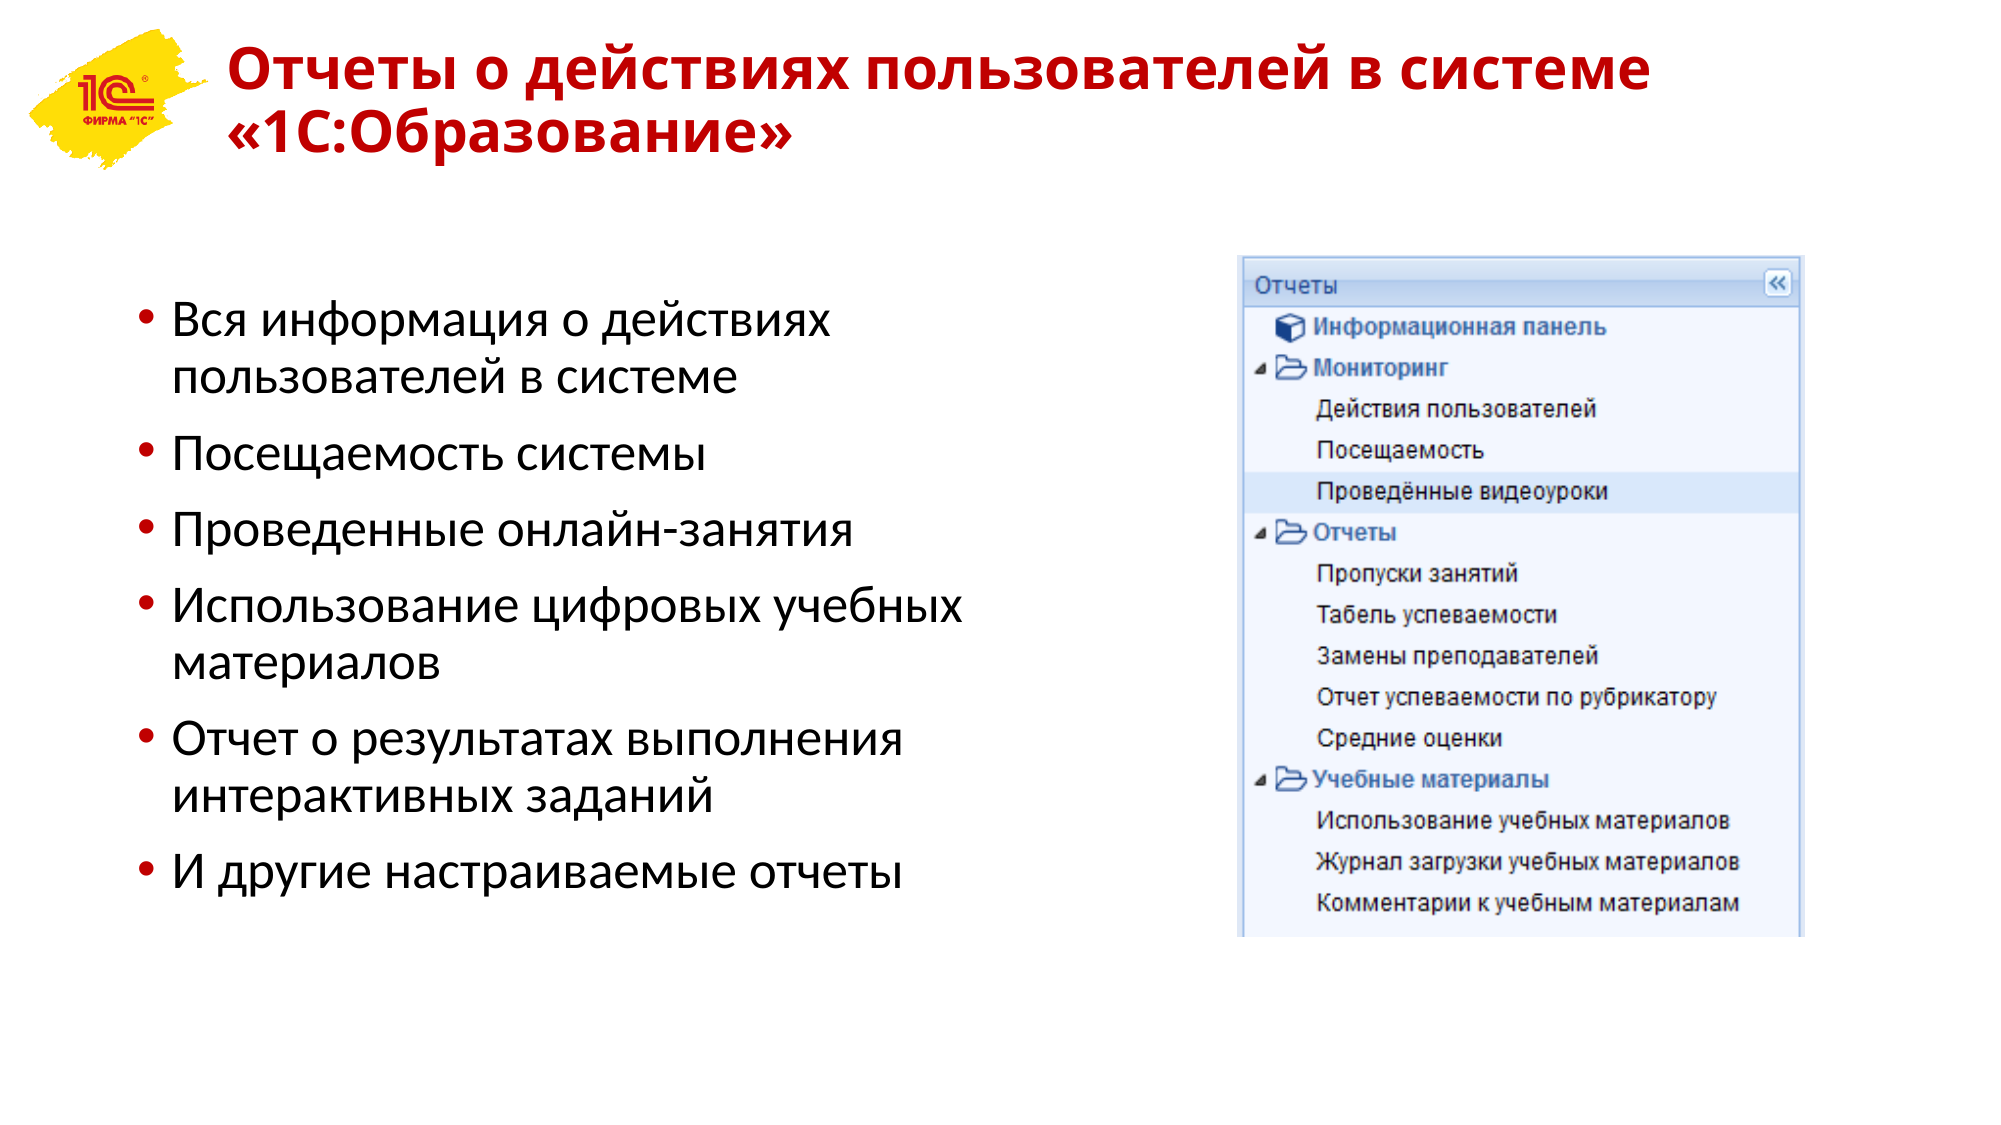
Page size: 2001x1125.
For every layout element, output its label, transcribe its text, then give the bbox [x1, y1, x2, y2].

picture [1237, 255, 1805, 937]
list Вся информация о действиях пользователей в системе Посещаемость системы Проведенные онлайн-занятия Использование цифровых учебных материалов Отчет о результатах выполнения интерактивных заданий И другие настраиваемые отчеты [122, 283, 1187, 909]
picture [23, 24, 211, 173]
title Отчеты о действиях пользователей в системе «1С:Образование» [211, 24, 1863, 179]
